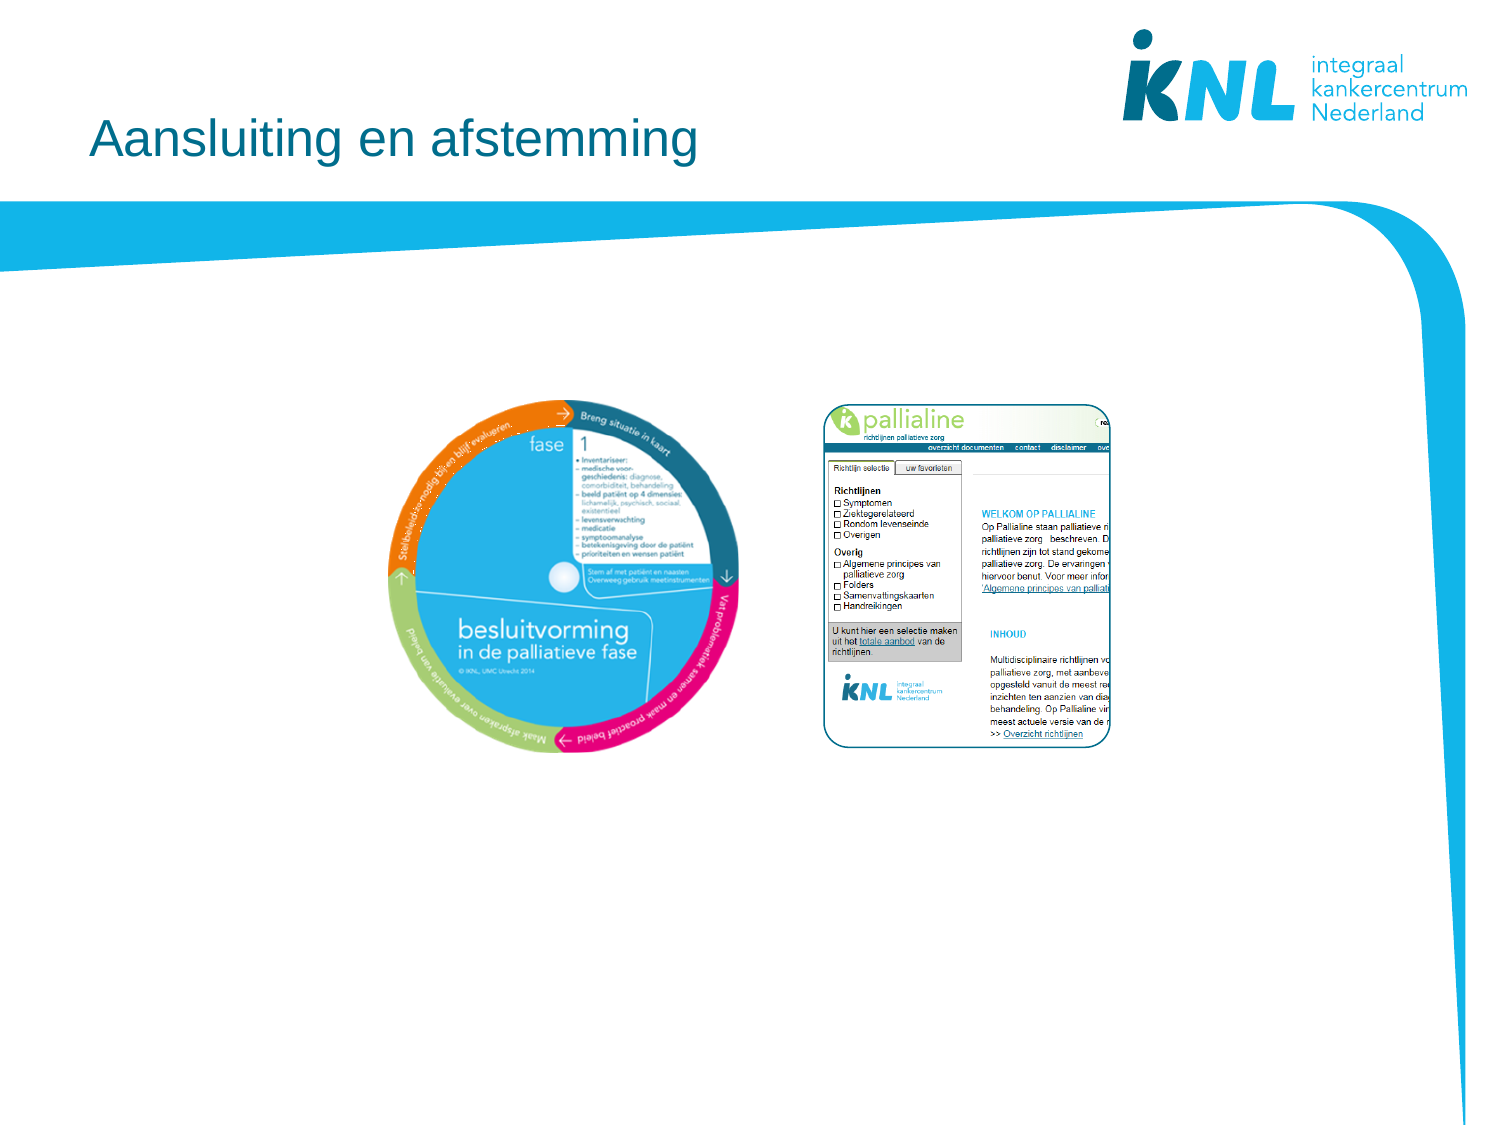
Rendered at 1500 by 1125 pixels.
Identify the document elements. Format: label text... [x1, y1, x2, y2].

picture [1093, 404, 1111, 422]
title Aansluiting en afstemming [77, 42, 1075, 168]
picture [1094, 730, 1111, 748]
picture [387, 399, 739, 753]
picture [826, 406, 1108, 746]
picture [823, 404, 841, 422]
picture [823, 730, 840, 748]
